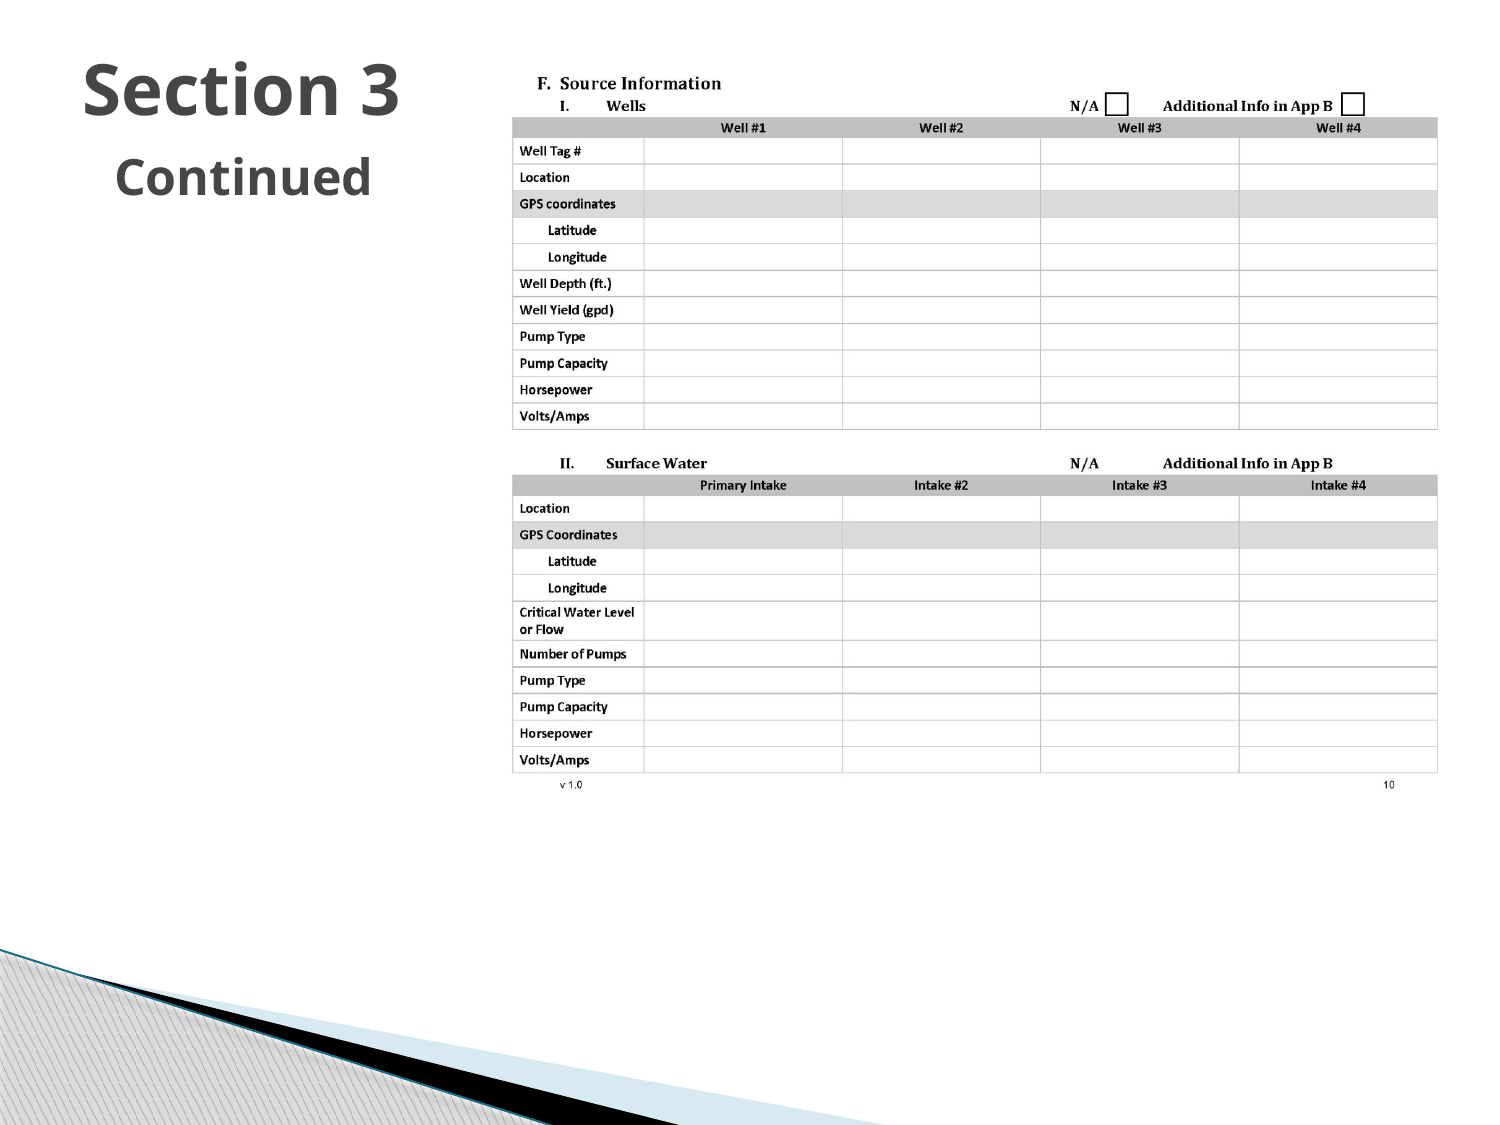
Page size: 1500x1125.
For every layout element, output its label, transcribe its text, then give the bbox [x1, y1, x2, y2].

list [467, 37, 1487, 826]
text_box Continued [12, 138, 461, 214]
title Section 3 [12, 37, 467, 138]
